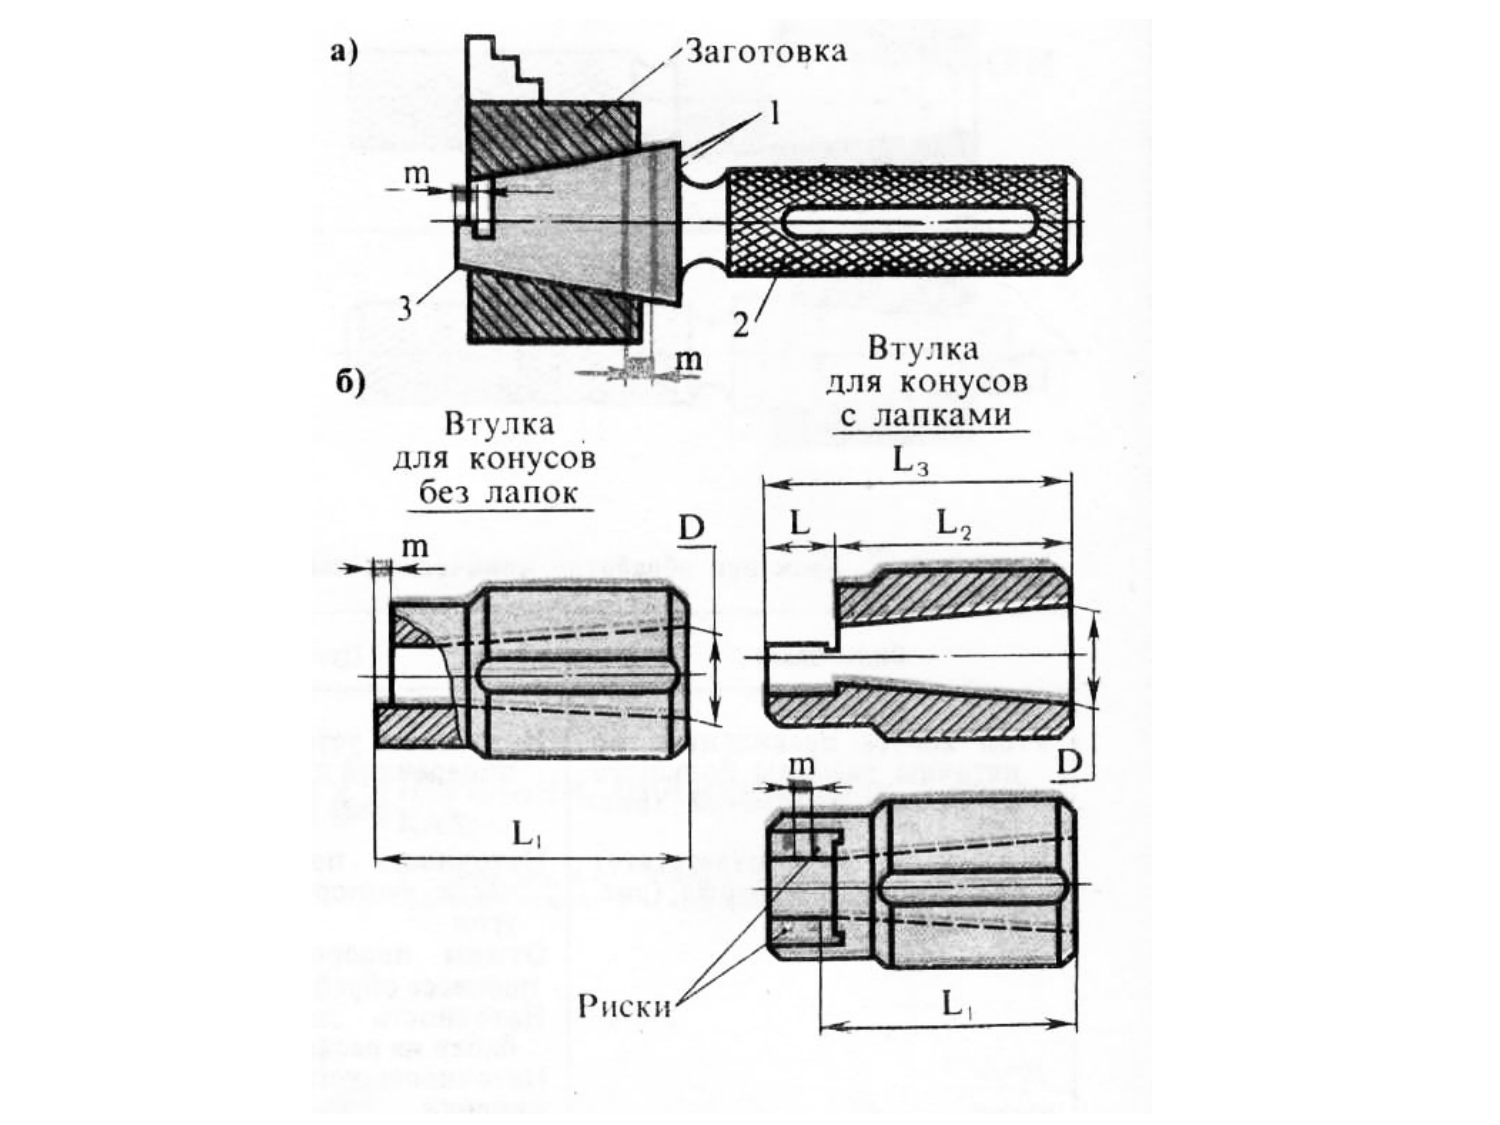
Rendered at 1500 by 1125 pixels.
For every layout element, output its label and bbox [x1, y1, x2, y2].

picture [311, 18, 1152, 1114]
